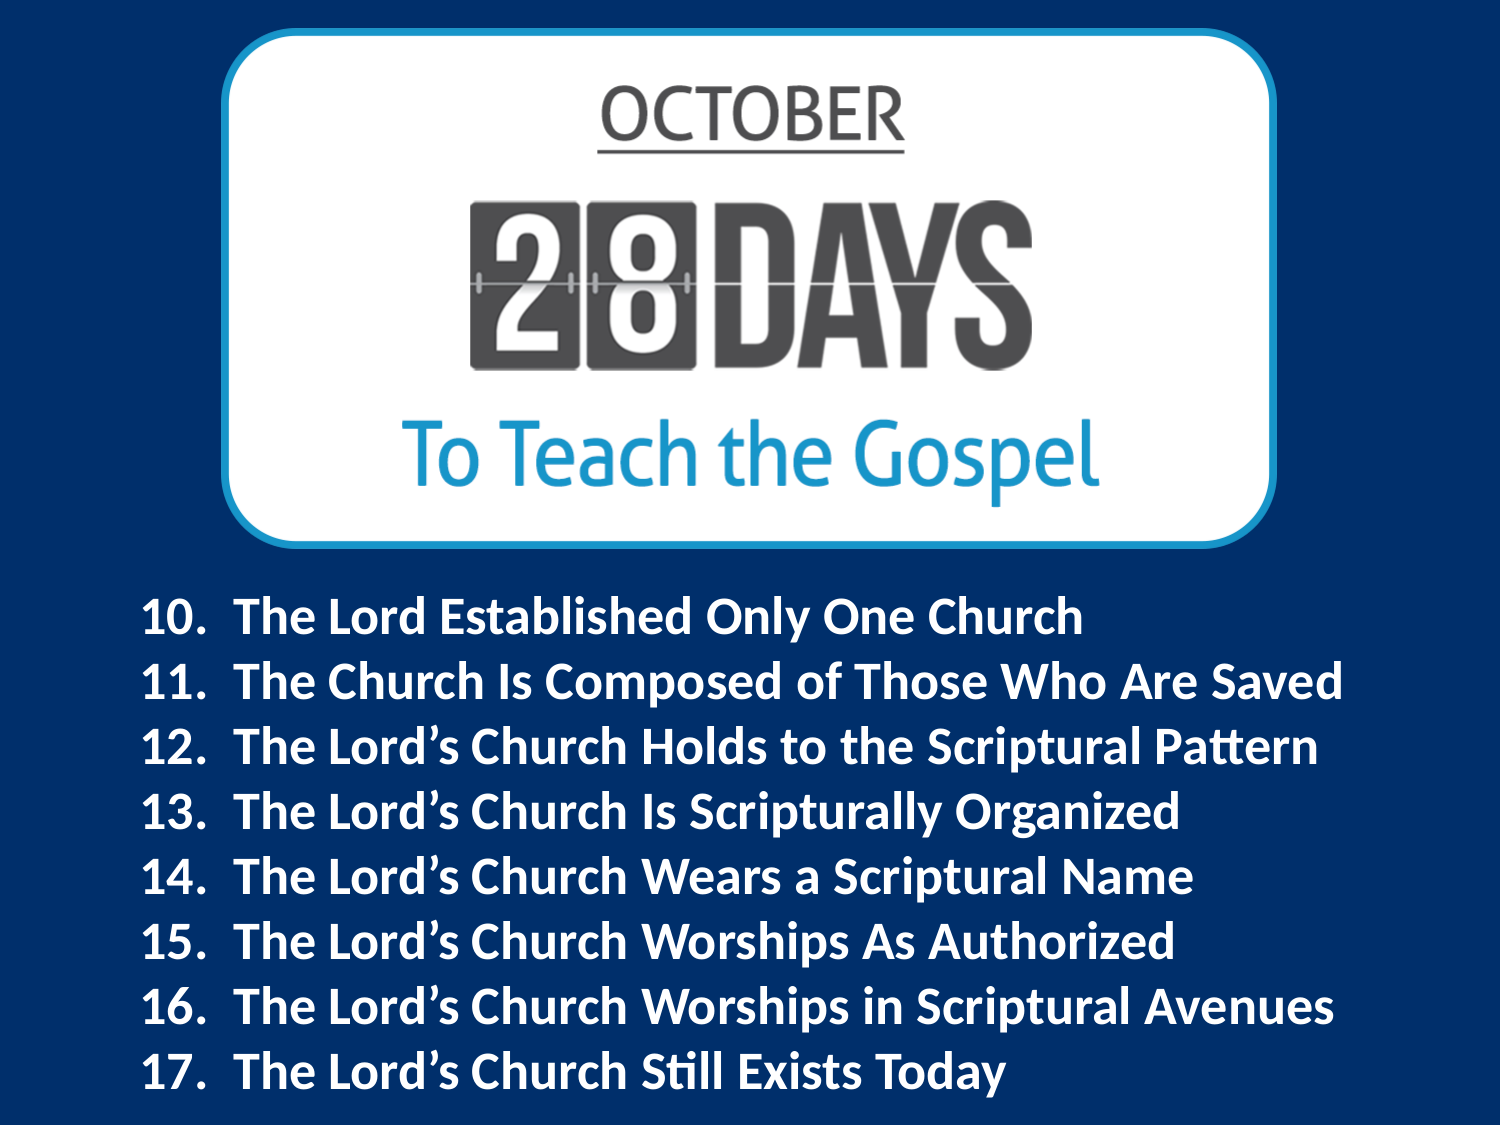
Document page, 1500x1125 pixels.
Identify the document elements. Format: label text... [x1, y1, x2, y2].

text_box 10. The Lord Established Only One Church 11. The Church Is Composed of Those Who Are Saved 12. The Lord’s Church Holds to the Scriptural Pattern 13. The Lord’s Church Is Scripturally Organized 14. The Lord’s Church Wears a Scriptural Name 15. The Lord’s Church Worships As Authorized 16. The Lord’s Church Worships in Scriptural Avenues 17. The Lord’s Church Still Exists Today [124, 573, 1444, 1108]
picture [187, 0, 1313, 578]
